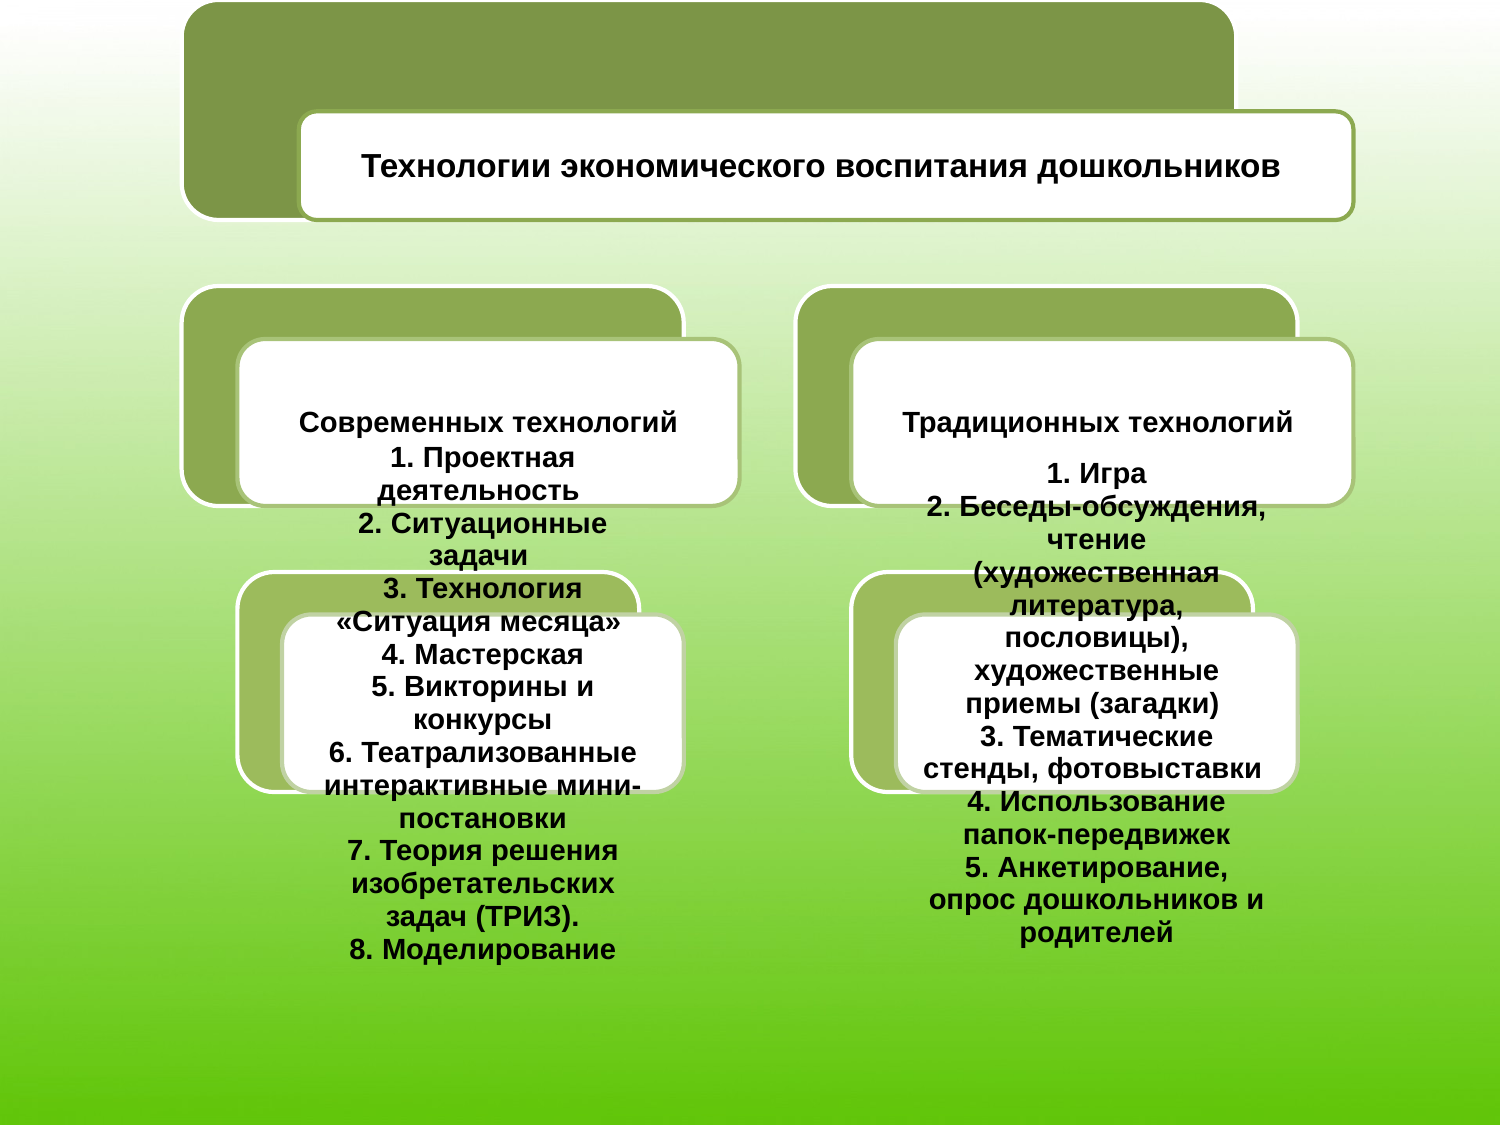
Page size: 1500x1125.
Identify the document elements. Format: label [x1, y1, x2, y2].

list [34, 0, 1500, 1079]
picture [0, 0, 1500, 1125]
